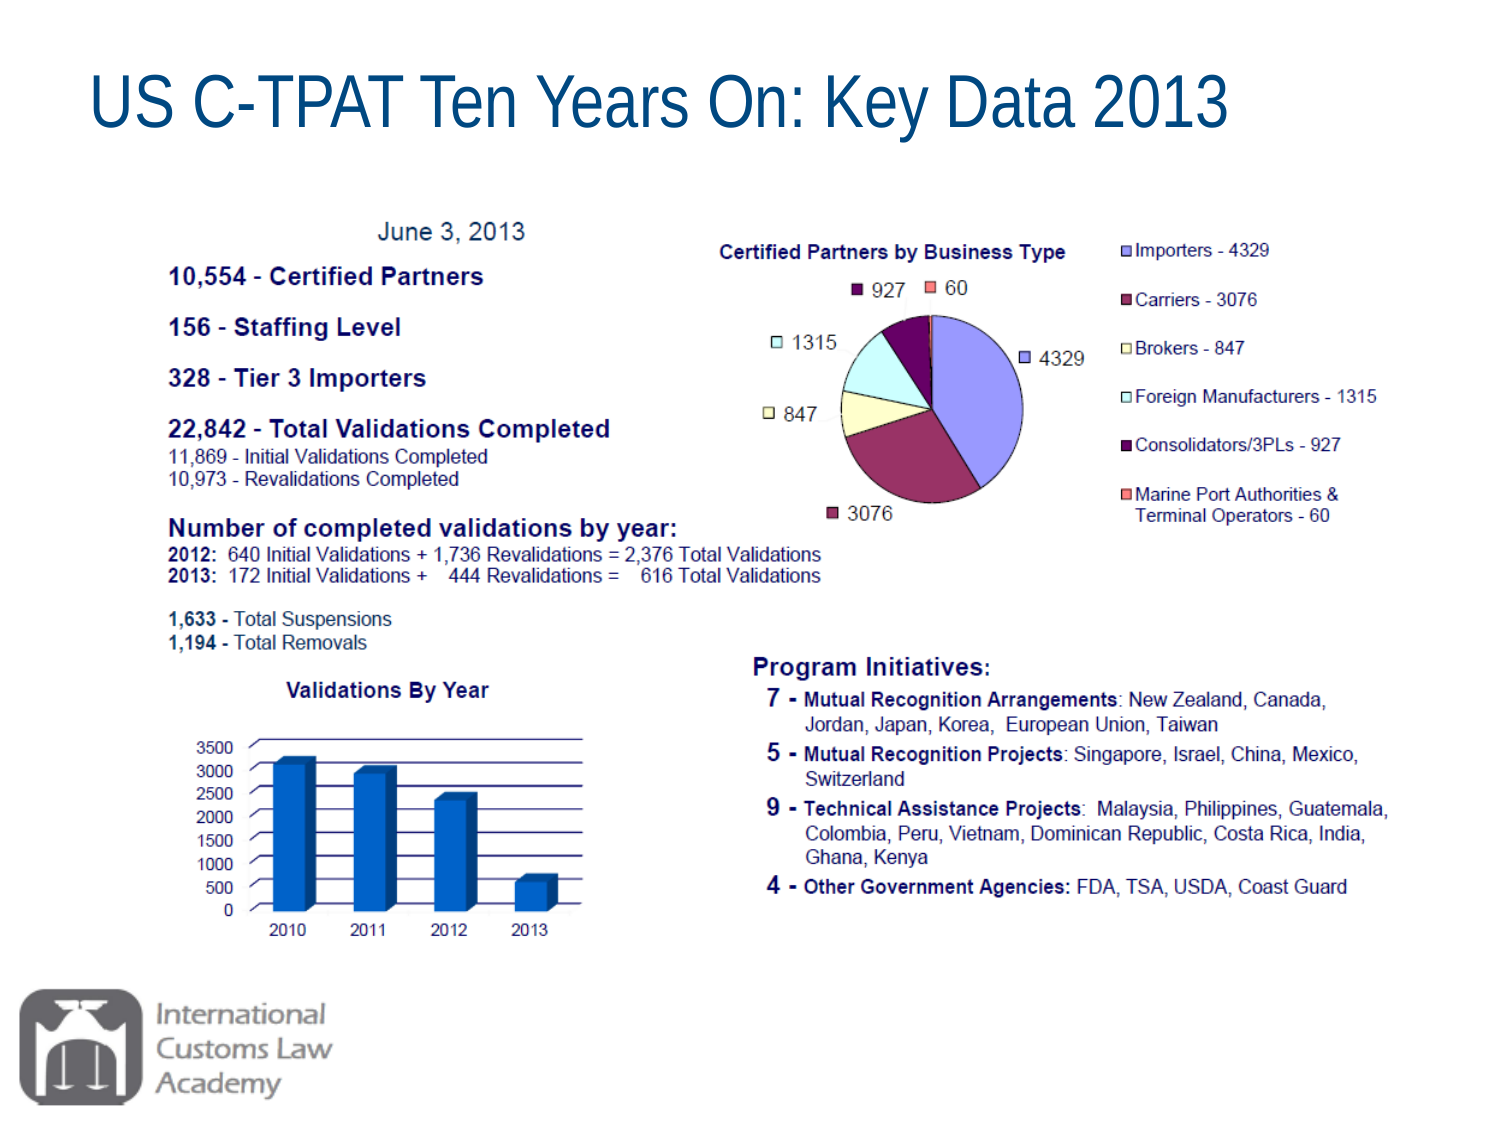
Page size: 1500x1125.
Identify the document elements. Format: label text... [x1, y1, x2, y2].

picture [123, 204, 1389, 941]
text_box US C-TPAT Ten Years On: Key Data 2013 [74, 45, 1425, 233]
picture [1, 958, 459, 1125]
